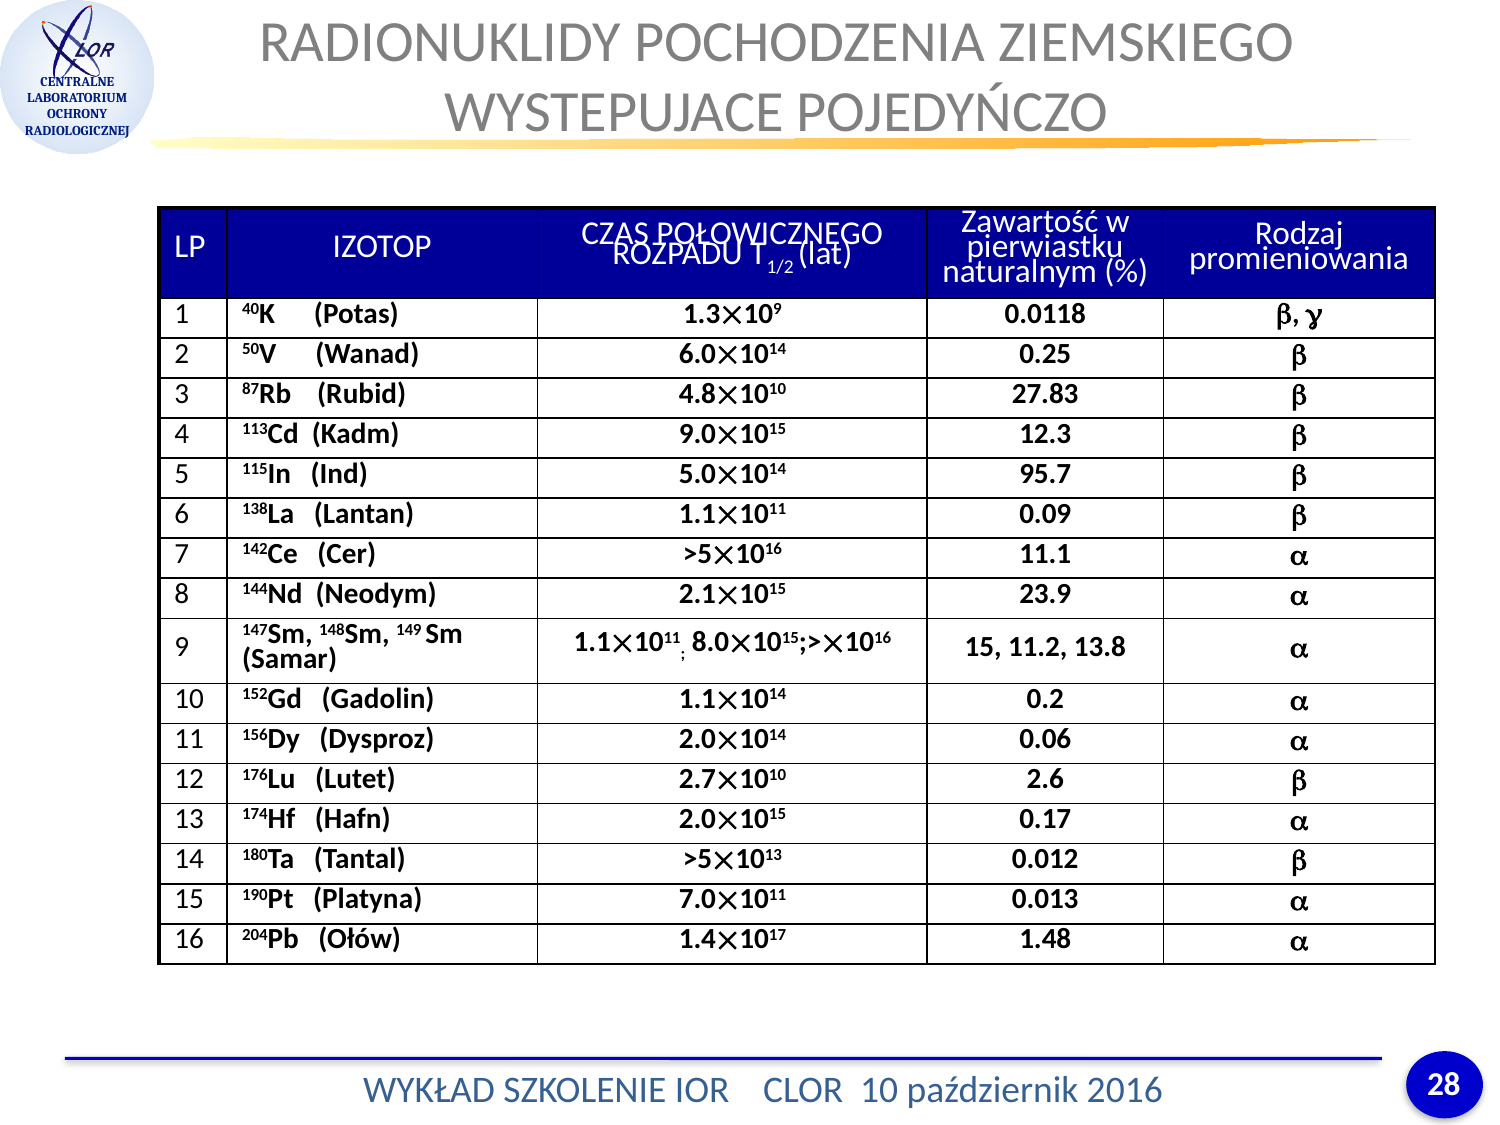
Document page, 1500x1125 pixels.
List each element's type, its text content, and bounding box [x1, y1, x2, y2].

table_cell 138La (Lantan) [228, 499, 537, 537]
table_cell 4 [161, 419, 226, 457]
table_cell 115In (Ind) [228, 459, 537, 497]
picture [26, 0, 130, 88]
table_cell 2.01015 [538, 804, 926, 843]
table_header Zawartość w pierwiastku naturalnym (%) [928, 210, 1163, 297]
table_cell 4.81010 [538, 379, 926, 417]
table_cell  [1164, 804, 1434, 843]
table_header Rodzaj promieniowania [1164, 210, 1434, 297]
table_cell 0.06 [928, 724, 1163, 763]
table_cell 0.09 [928, 499, 1163, 537]
table_cell 1.11011 [538, 499, 926, 537]
table_cell 5.01014 [538, 459, 926, 497]
table_cell 0.013 [928, 885, 1163, 923]
table_cell 2.6 [928, 764, 1163, 803]
table_cell 40K (Potas) [228, 299, 537, 337]
table_header IZOTOP [228, 210, 537, 297]
table_cell 87Rb (Rubid) [228, 379, 537, 417]
table_cell  [1164, 619, 1434, 683]
table_cell 12.3 [928, 419, 1163, 457]
slide_number 28 [1399, 1054, 1489, 1115]
table_cell 95.7 [928, 459, 1163, 497]
table_cell 9 [161, 619, 226, 683]
table_cell 190Pt (Platyna) [228, 885, 537, 923]
table_cell 1.48 [928, 925, 1163, 963]
table_cell 13 [161, 804, 226, 843]
table_cell  [1164, 459, 1434, 497]
table_cell 8 [161, 579, 226, 618]
table_cell  [1164, 419, 1434, 457]
table_cell  [1164, 579, 1434, 618]
table_header LP [161, 210, 226, 297]
table_cell 1.11014 [538, 684, 926, 723]
table_cell 0.012 [928, 844, 1163, 883]
table_cell 12 [161, 764, 226, 803]
table_cell >51013 [538, 844, 926, 883]
table_cell 15 [161, 885, 226, 923]
table_cell 10 [161, 684, 226, 723]
table_cell  [1164, 684, 1434, 723]
table_cell 0.0118 [928, 299, 1163, 337]
table_cell 0.25 [928, 339, 1163, 377]
table_cell 7.01011 [538, 885, 926, 923]
table_cell 11.1 [928, 539, 1163, 577]
table_cell 147Sm, 148Sm, 149 Sm (Samar) [228, 619, 537, 683]
table_cell 2.01014 [538, 724, 926, 763]
table_cell >51016 [538, 539, 926, 577]
table_cell 0.17 [928, 804, 1163, 843]
table_cell  [1164, 885, 1434, 923]
table_cell 6 [161, 499, 226, 537]
table_cell 2.11015 [538, 579, 926, 618]
table_cell  [1164, 724, 1434, 763]
table_cell 14 [161, 844, 226, 883]
table_cell 27.83 [928, 379, 1163, 417]
table_cell 0.2 [928, 684, 1163, 723]
table_cell 204Pb (Ołów) [228, 925, 537, 963]
table_cell  [1164, 925, 1434, 963]
table_cell  [1164, 764, 1434, 803]
table_cell 1 [161, 299, 226, 337]
table_cell 174Hf (Hafn) [228, 804, 537, 843]
table_cell 156Dy (Dysproz) [228, 724, 537, 763]
table_cell  [1164, 844, 1434, 883]
table_cell 23.9 [928, 579, 1163, 618]
table_cell 180Ta (Tantal) [228, 844, 537, 883]
table_cell 5 [161, 459, 226, 497]
table_cell 1.41017 [538, 925, 926, 963]
table_cell 11 [161, 724, 226, 763]
table_cell 176Lu (Lutet) [228, 764, 537, 803]
text_box RADIONUKLIDY POCHODZENIA ZIEMSKIEGO WYSTEPUJACE POJEDYŃCZO [183, 0, 1371, 151]
table_header CZAS POŁOWICZNEGO ROZPADU T1/2 (lat) [538, 210, 926, 297]
table_cell  [1164, 379, 1434, 417]
table_cell 152Gd (Gadolin) [228, 684, 537, 723]
table_cell  [1164, 339, 1434, 377]
table_cell  [1164, 499, 1434, 537]
table_cell 15, 11.2, 13.8 [928, 619, 1163, 683]
table_cell 16 [161, 925, 226, 963]
table_cell ,  [1164, 299, 1434, 337]
table_cell 3 [161, 379, 226, 417]
table_cell 6.01014 [538, 339, 926, 377]
table_cell  [1164, 539, 1434, 577]
table_cell 1.11011; 8.01015;>1016 [538, 619, 926, 683]
table_cell 9.01015 [538, 419, 926, 457]
table_cell 2 [161, 339, 226, 377]
table_cell 2.71010 [538, 764, 926, 803]
table_cell 113Cd (Kadm) [228, 419, 537, 457]
table_cell 1.3109 [538, 299, 926, 337]
table_cell 50V (Wanad) [228, 339, 537, 377]
table_cell 144Nd (Neodym) [228, 579, 537, 618]
table_cell 142Ce (Cer) [228, 539, 537, 577]
table_cell 7 [161, 539, 226, 577]
